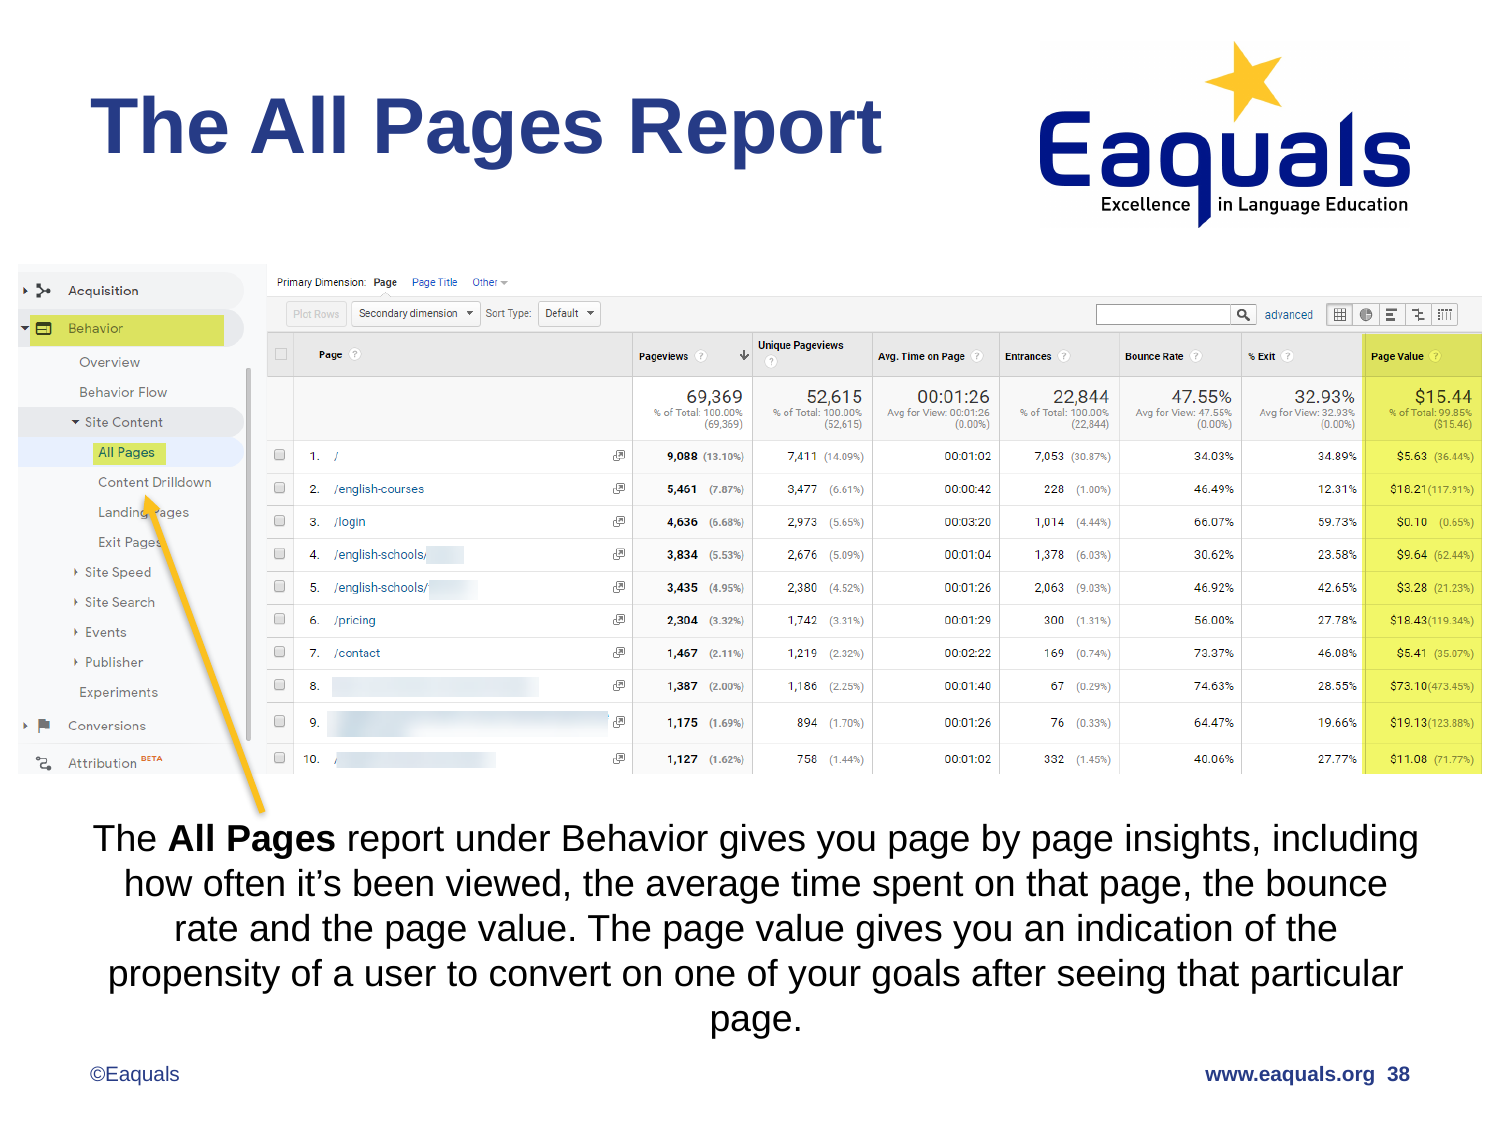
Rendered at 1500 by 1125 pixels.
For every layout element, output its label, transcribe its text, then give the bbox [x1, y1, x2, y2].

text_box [144, 494, 263, 813]
picture [17, 264, 1483, 774]
title The All Pages Report [75, 82, 1235, 262]
picture [1040, 41, 1410, 228]
text_box The All Pages report under Behavior gives you page by page insights, including how often it’s been viewed, the average time spent on that page, the bounce rate and the page value. The page value gives you an indication of the propensity of a user to convert on one of your goals after seeing that particular page. [74, 806, 1438, 1049]
slide_number www.eaquals.org 38 [1074, 1049, 1425, 1103]
slide_number ©Eaquals [75, 1049, 312, 1103]
